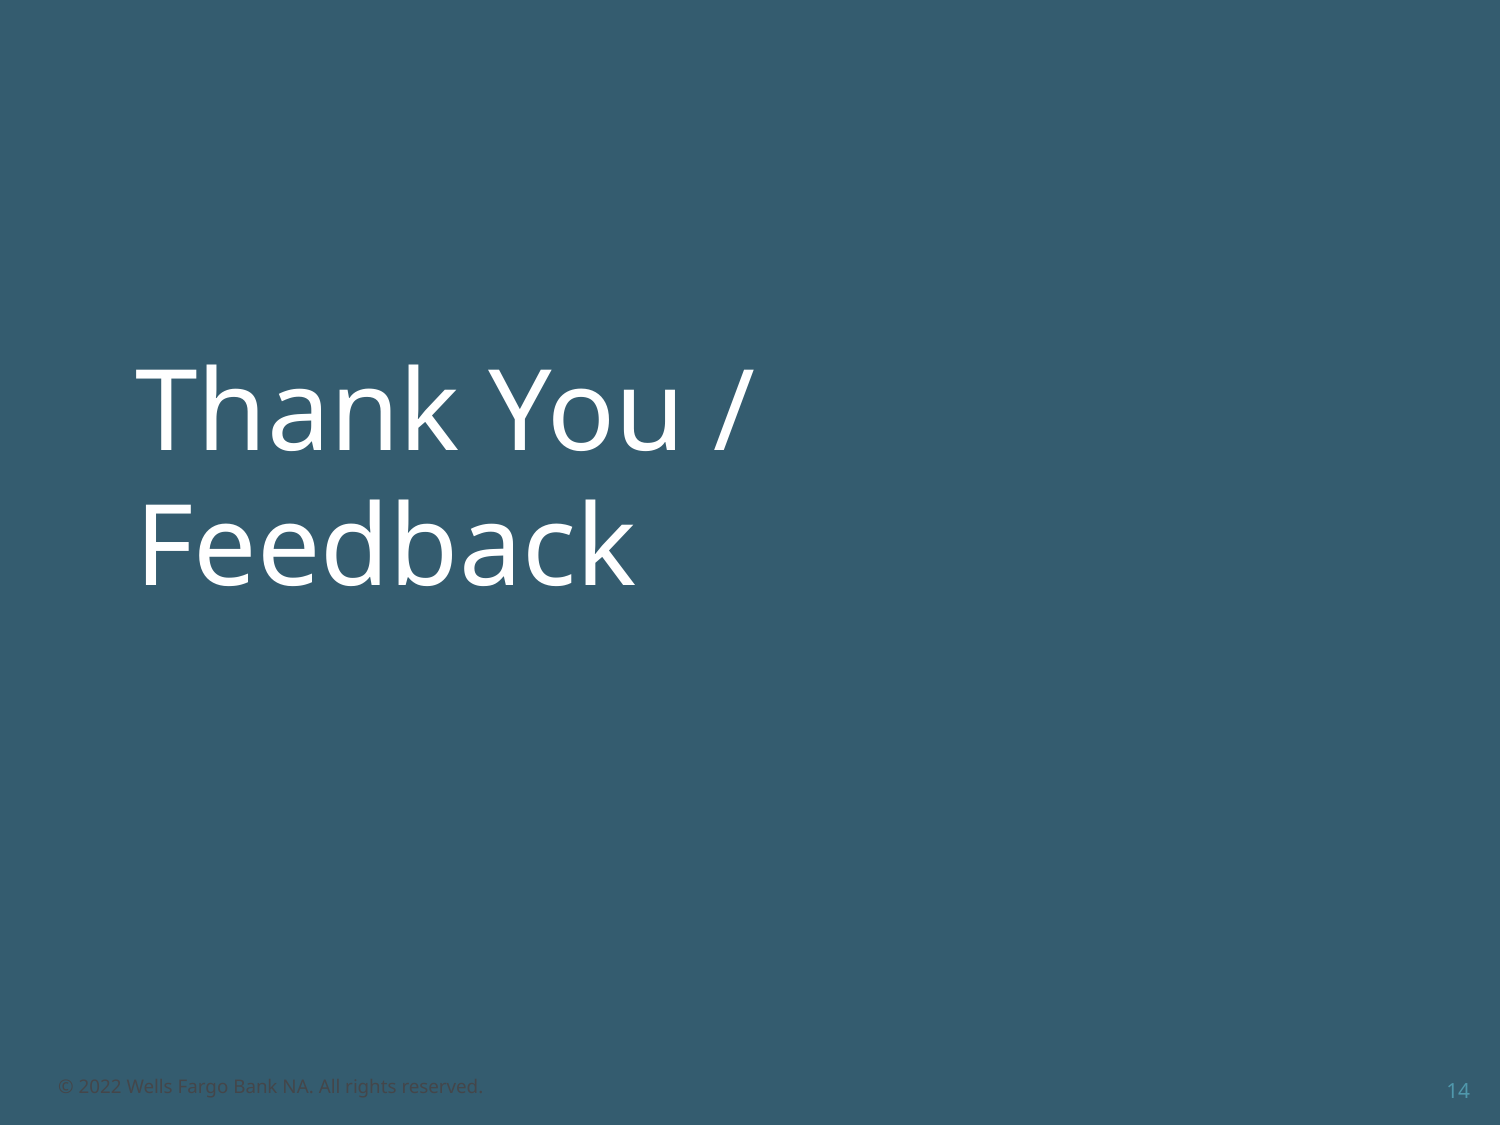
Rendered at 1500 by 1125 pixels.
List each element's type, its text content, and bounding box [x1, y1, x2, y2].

slide_number 14 [1409, 1077, 1471, 1125]
title Thank You / Feedback [120, 329, 878, 616]
